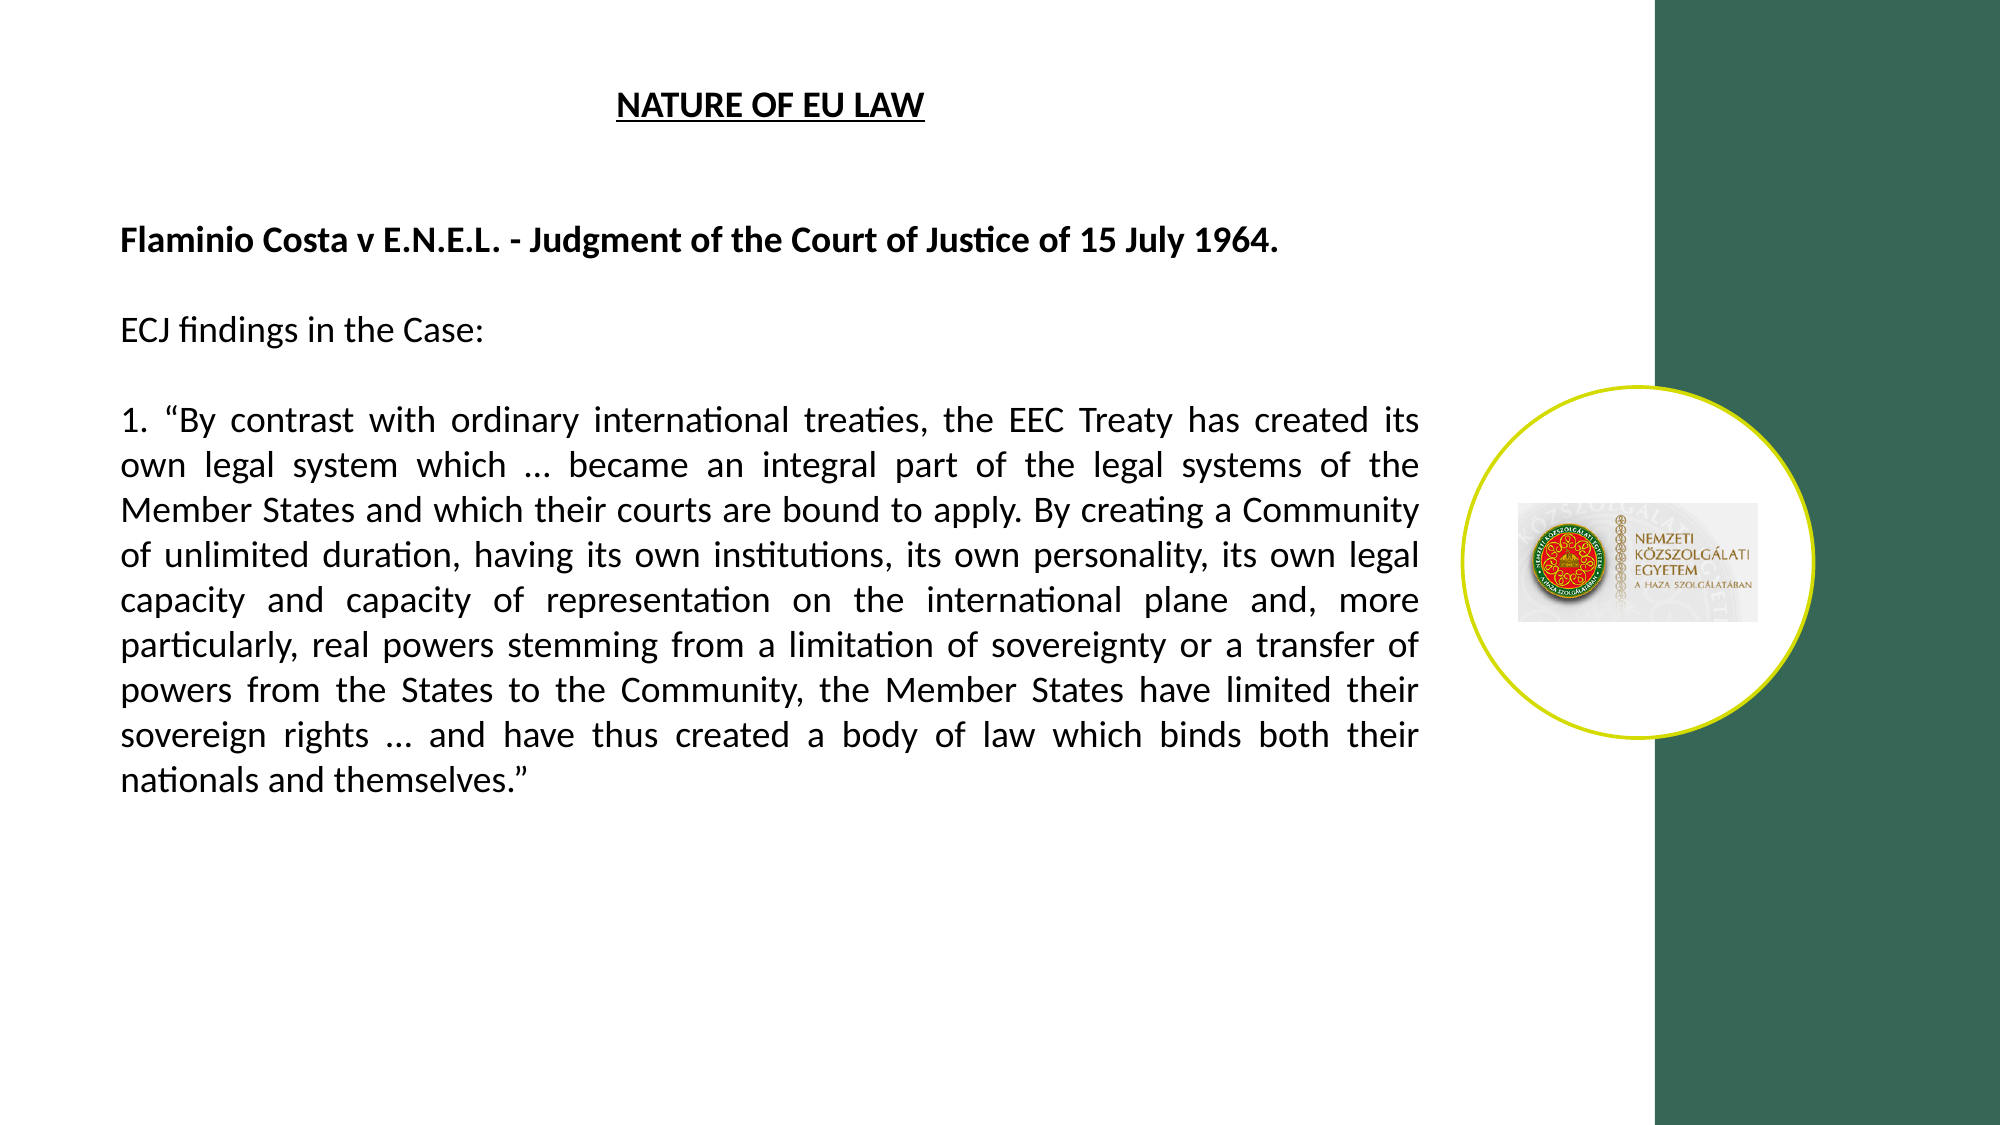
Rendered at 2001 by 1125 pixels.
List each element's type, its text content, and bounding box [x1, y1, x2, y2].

text_box [1654, 0, 2000, 1125]
picture [1518, 503, 1758, 622]
text_box NATURE OF EU LAW Flaminio Costa v E.N.E.L. - Judgment of the Court of Justice of 15 July 1964. ECJ findings in the Case: 1. “By contrast with ordinary international treaties, the EEC Treaty has created its own legal system which … became an integral part of the legal systems of the Member States and which their courts are bound to apply. By creating a Community of unlimited duration, having its own institutions, its own personality, its own legal capacity and capacity of representation on the international plane and, more particularly, real powers stemming from a limitation of sovereignty or a transfer of powers from the States to the Community, the Member States have limited their sovereign rights … and have thus created a body of law which binds both their nationals and themselves.” [105, 72, 1436, 853]
text_box [1461, 385, 1815, 740]
